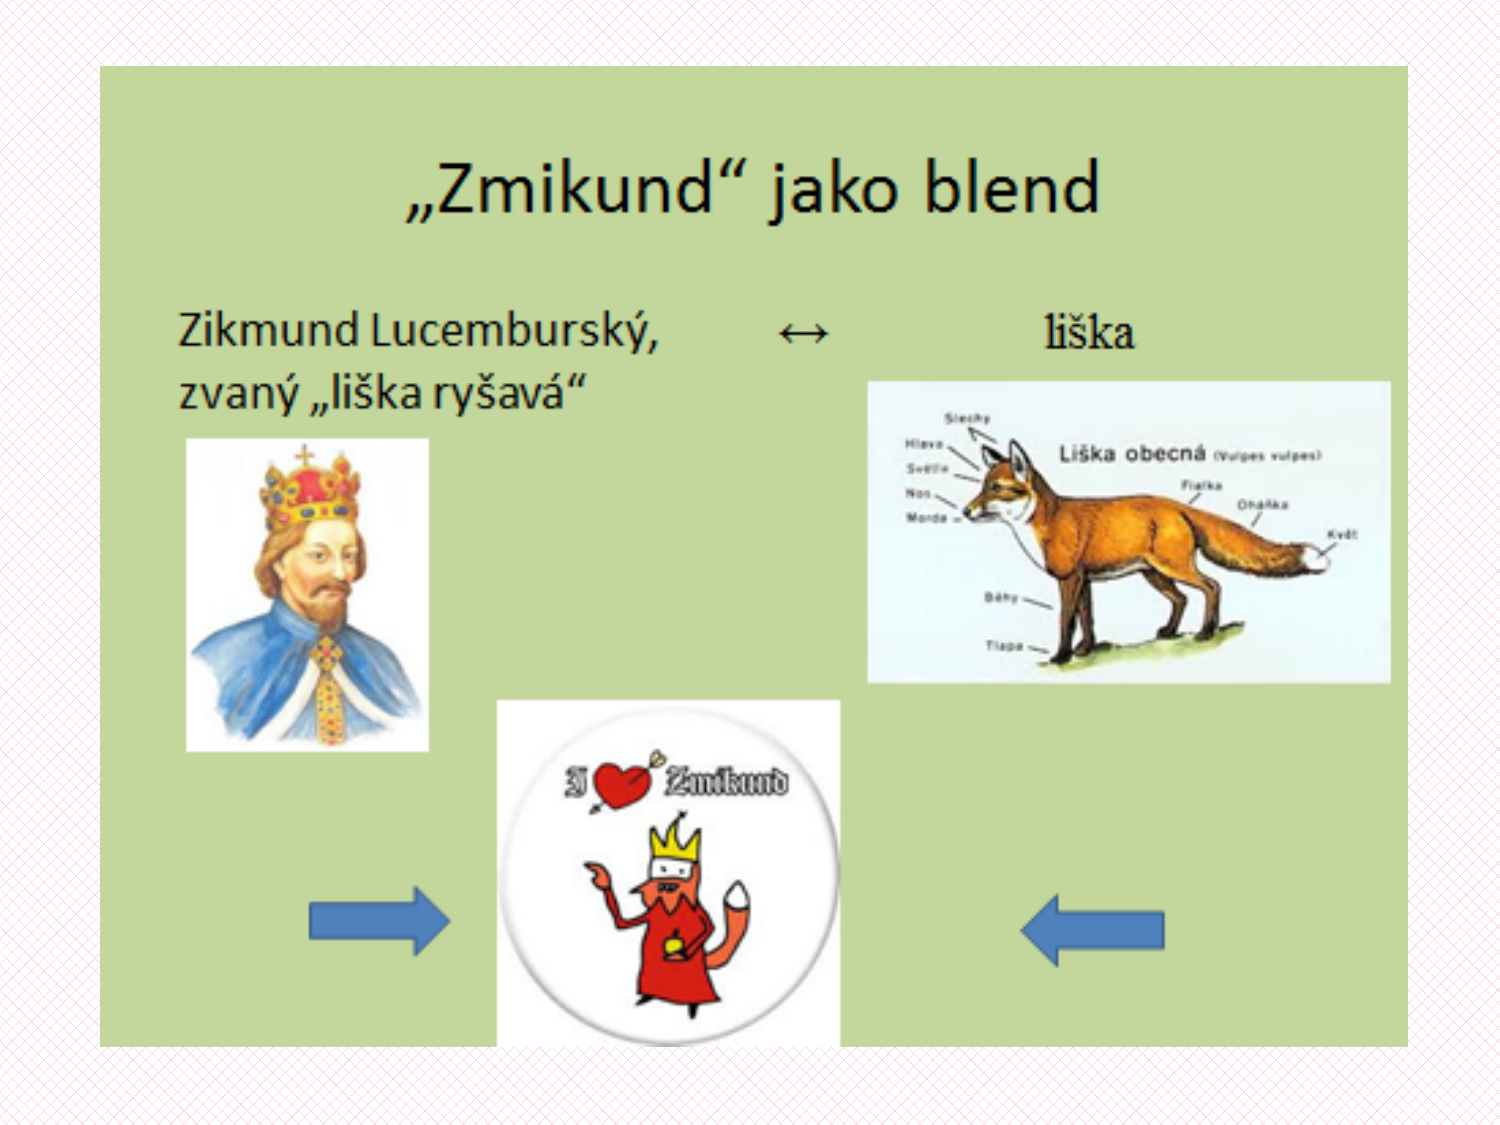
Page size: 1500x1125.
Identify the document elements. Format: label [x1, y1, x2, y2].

picture [100, 66, 1408, 1047]
